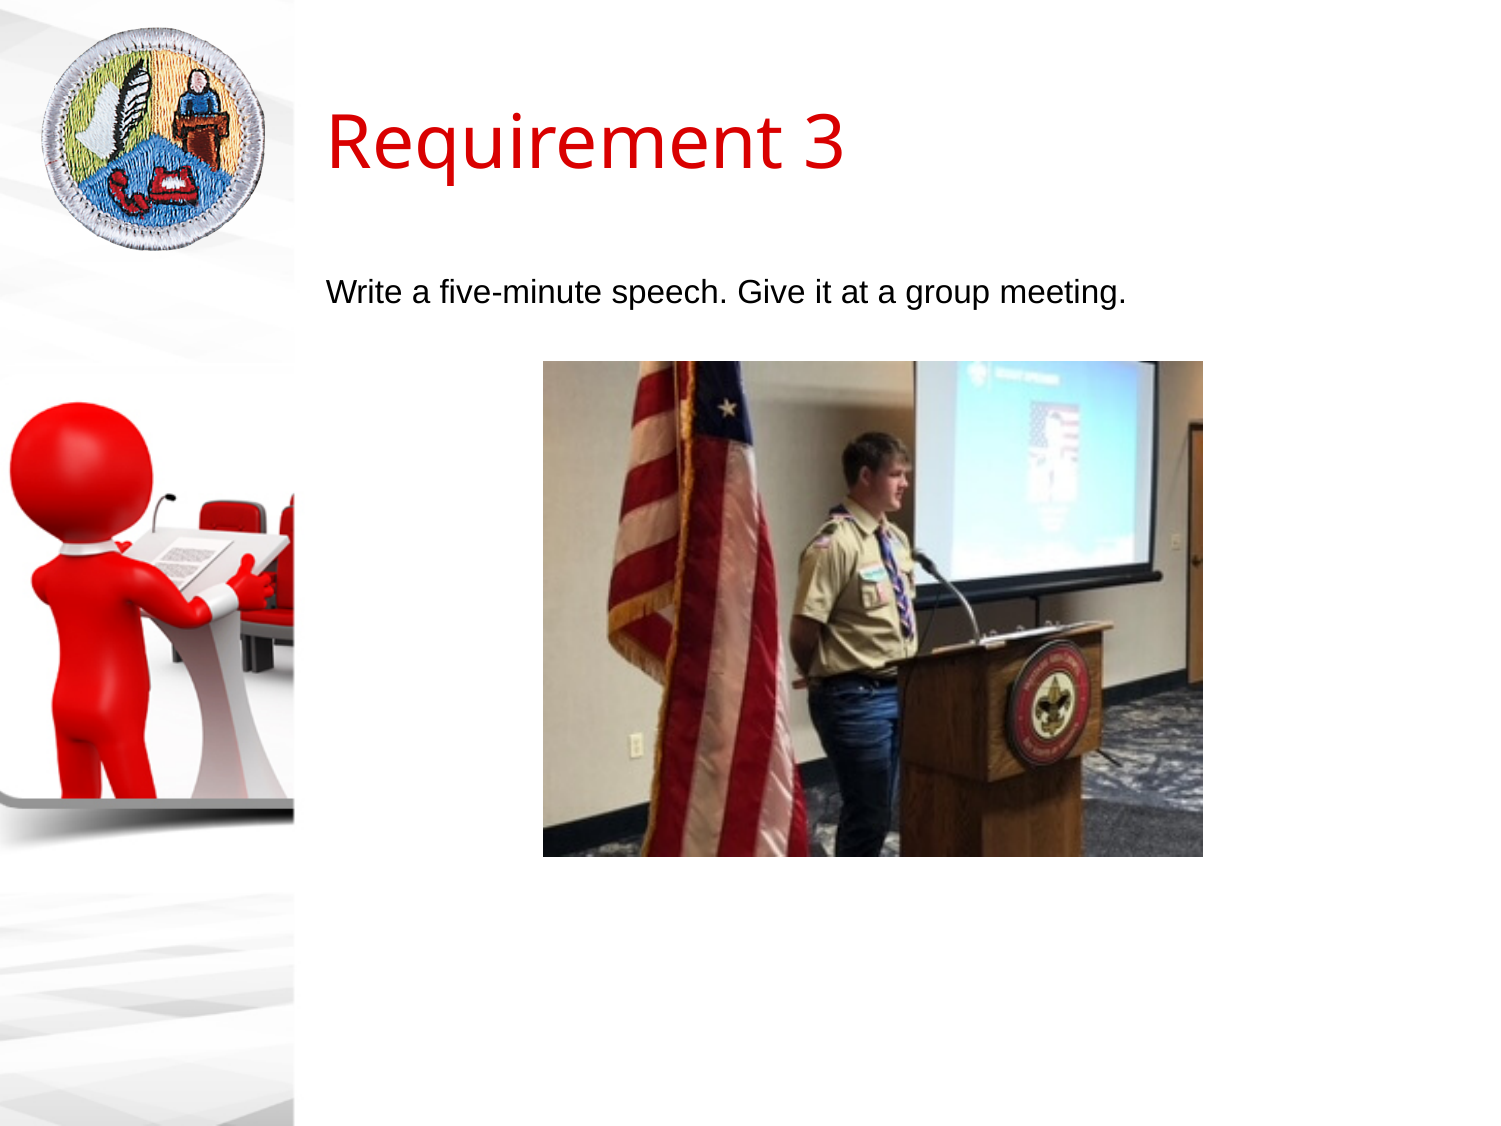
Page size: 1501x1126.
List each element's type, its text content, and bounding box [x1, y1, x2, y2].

list Write a five-minute speech. Give it at a group meeting. [310, 262, 1436, 1006]
title Requirement 3 [310, 44, 1436, 233]
picture [0, 0, 1501, 1126]
